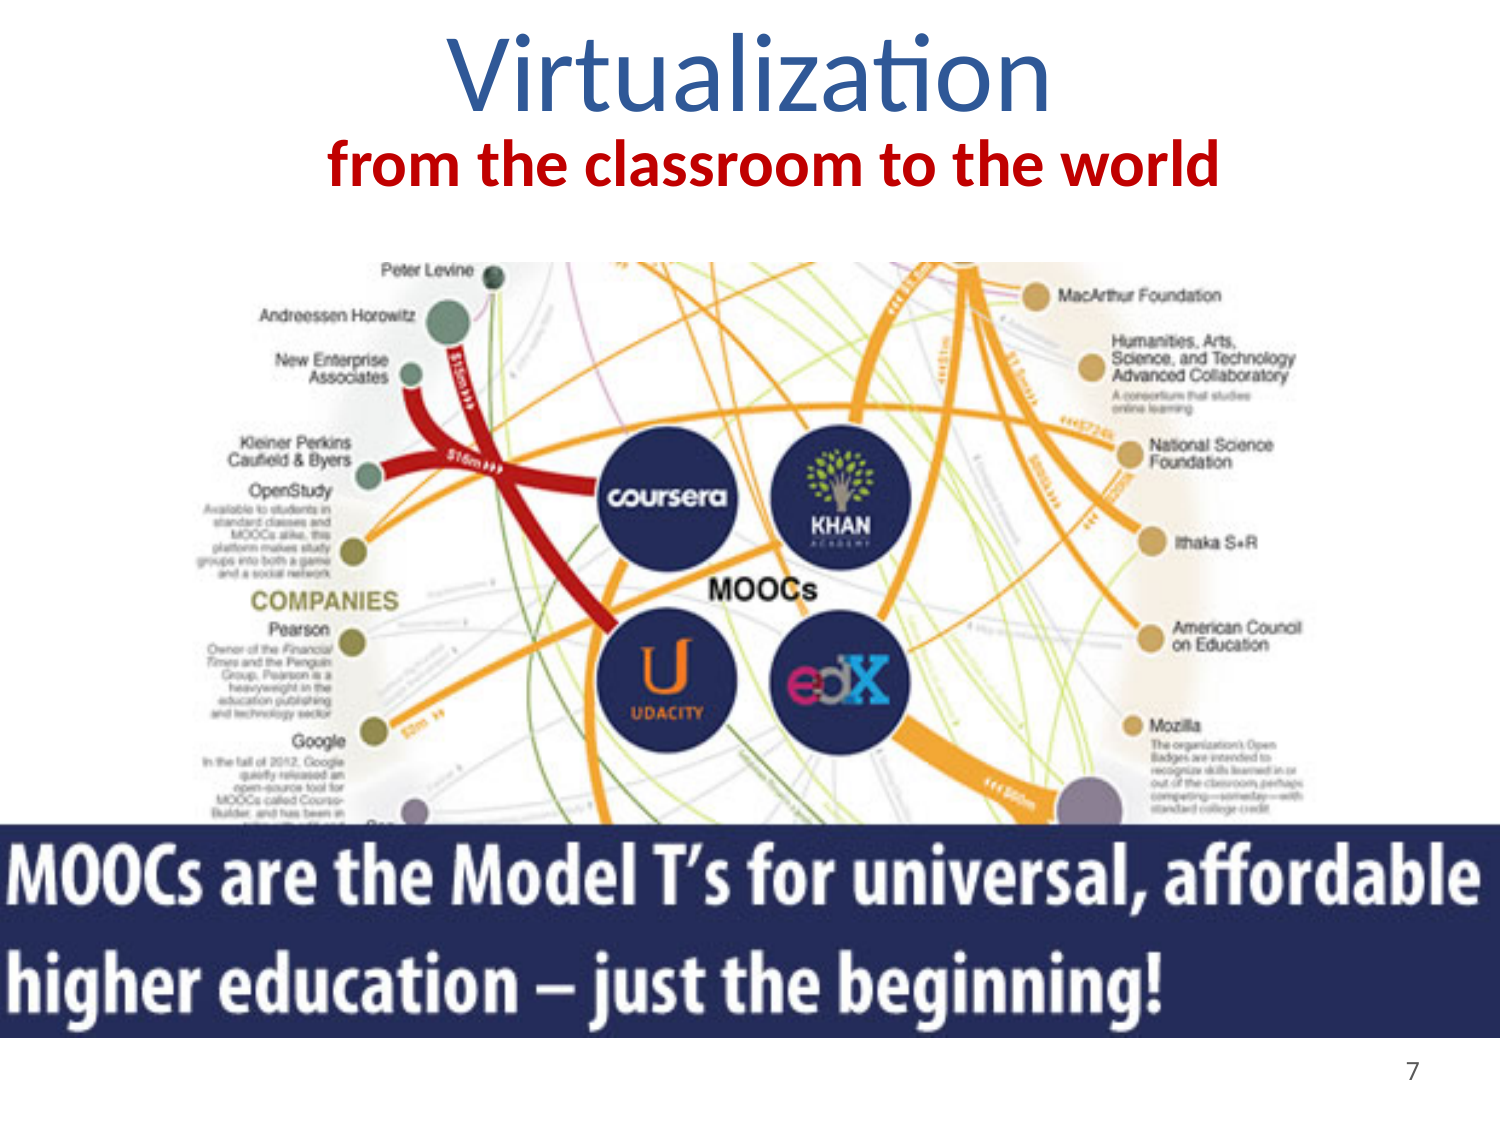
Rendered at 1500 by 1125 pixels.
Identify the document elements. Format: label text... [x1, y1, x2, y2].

list from the classroom to the world [99, 112, 1450, 238]
slide_number 7 [1401, 1046, 1494, 1103]
picture [0, 262, 1500, 1038]
title Virtualization [75, 0, 1425, 260]
